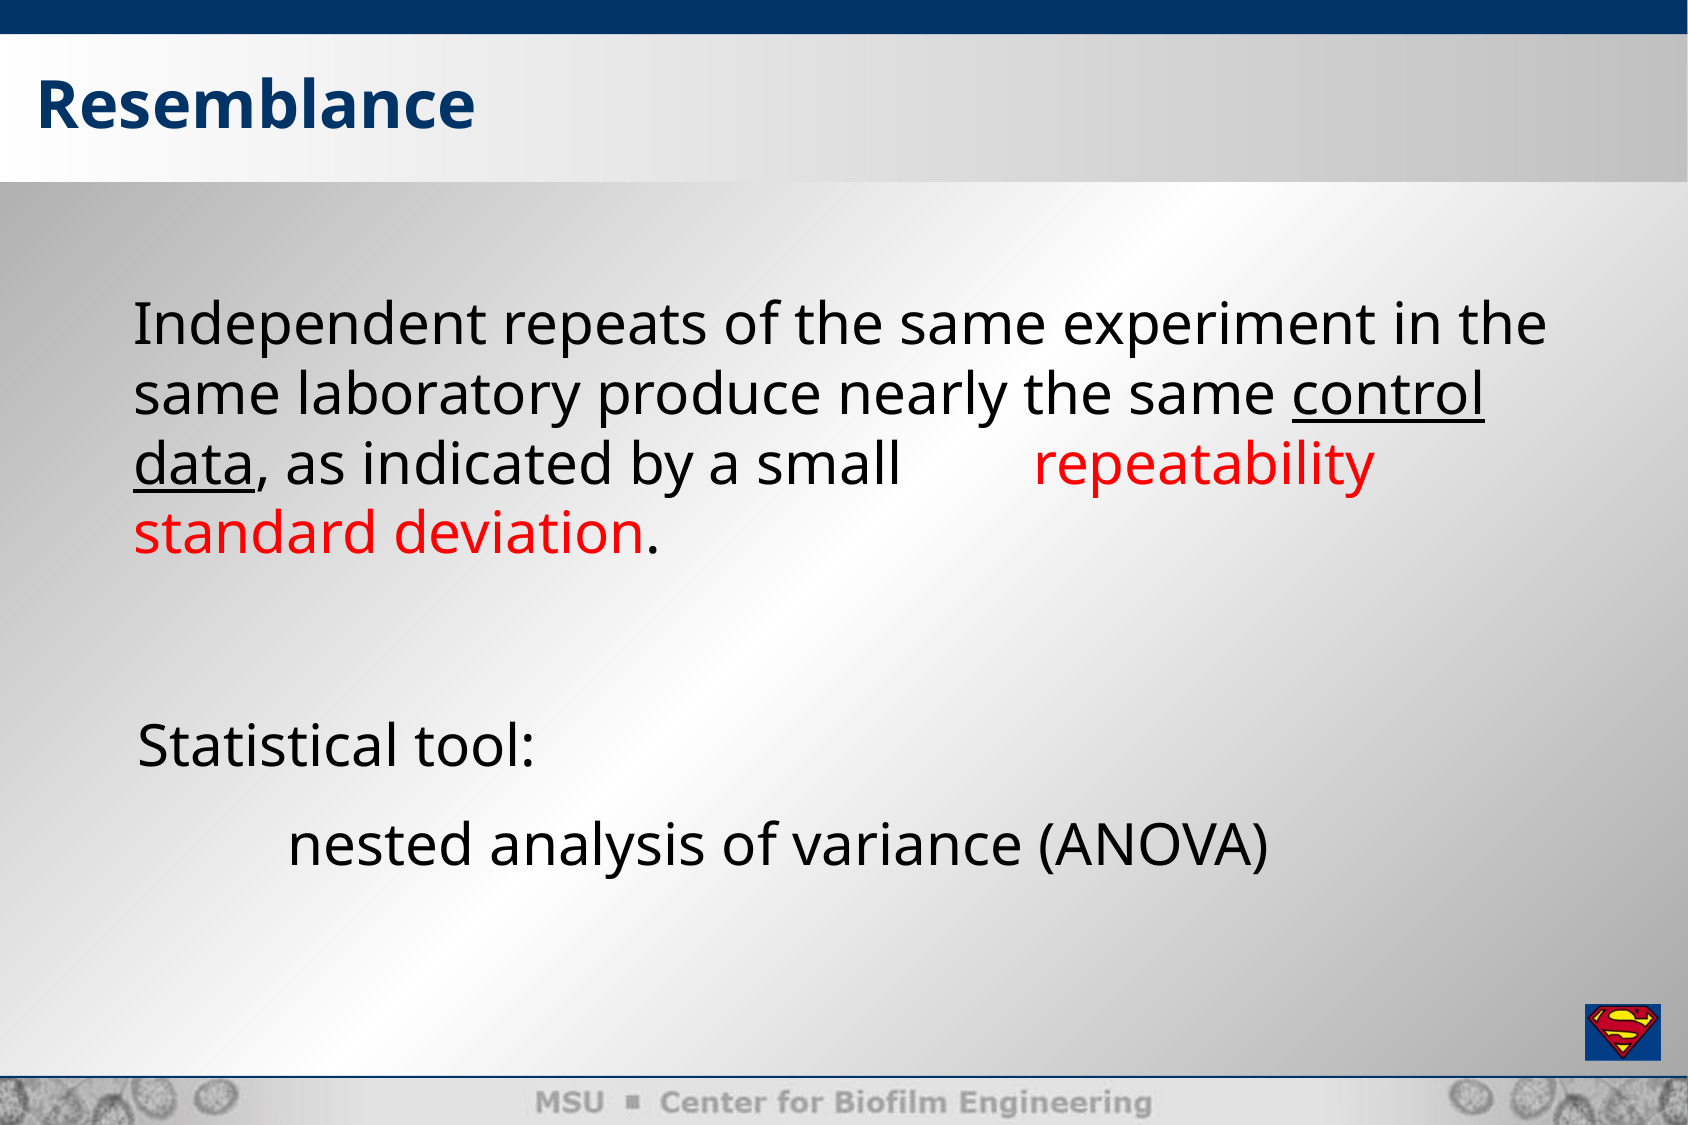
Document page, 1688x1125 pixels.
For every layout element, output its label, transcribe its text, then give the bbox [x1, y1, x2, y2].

text_box Resemblance [20, 54, 1663, 150]
picture [1585, 1004, 1661, 1061]
text_box Statistical tool: nested analysis of variance (ANOVA) [123, 700, 1486, 885]
text_box [0, 35, 1688, 182]
text_box Independent repeats of the same experiment in the same laboratory produce nearly the same control data, as indicated by a small repeatability standard deviation. [118, 278, 1567, 574]
text_box [0, 0, 1688, 35]
picture [0, 1078, 1688, 1125]
